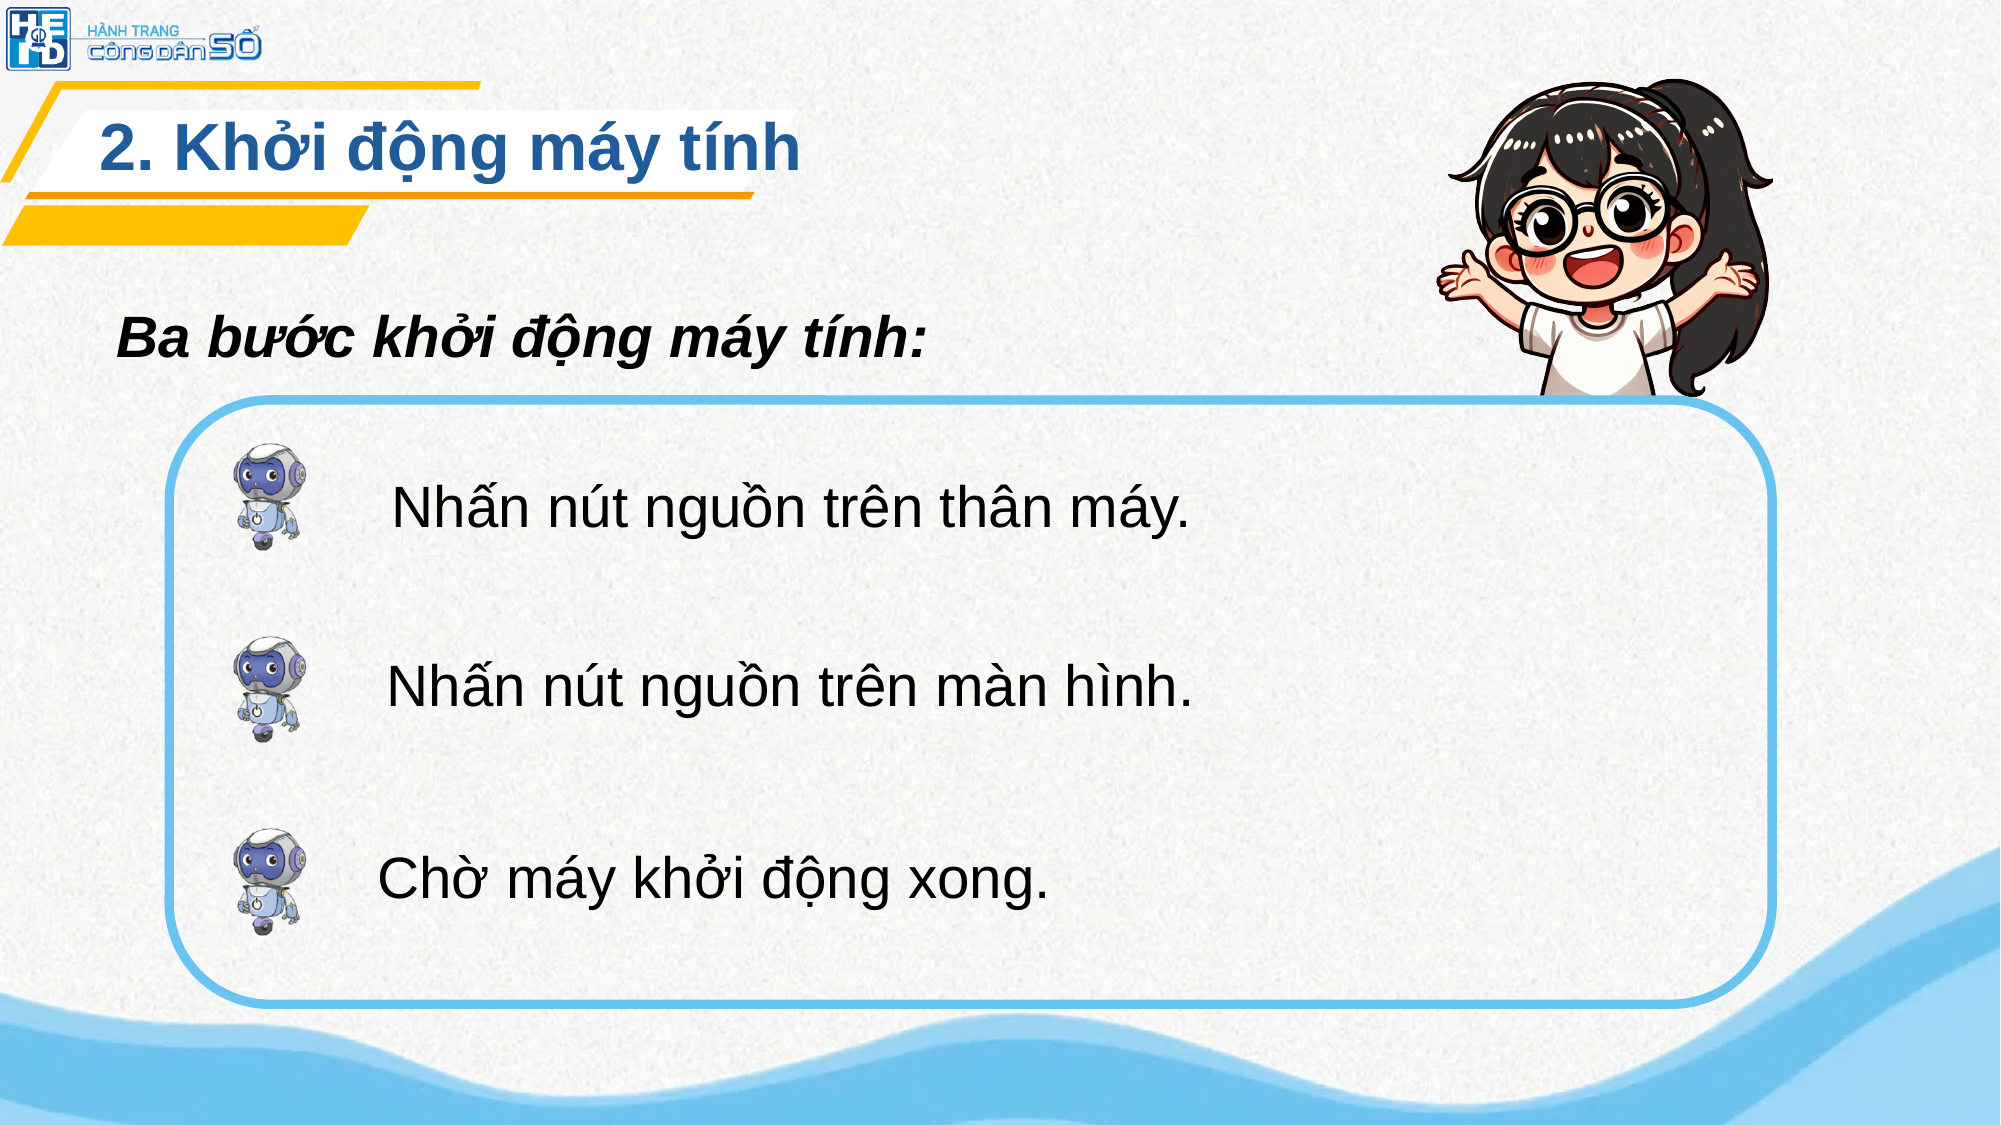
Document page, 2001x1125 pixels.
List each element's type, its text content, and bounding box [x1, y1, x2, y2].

text_box Ba bước khởi động máy tính: [39, 268, 1440, 384]
list Nhấn nút nguồn trên màn hình. [314, 630, 1715, 746]
list Nhấn nút nguồn trên thân máy. [314, 437, 1715, 553]
list Chờ máy khởi động xong. [314, 822, 1715, 938]
text_box 2. Khởi động máy tính [84, 104, 967, 279]
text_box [0, 80, 799, 246]
picture [0, 0, 2001, 1125]
